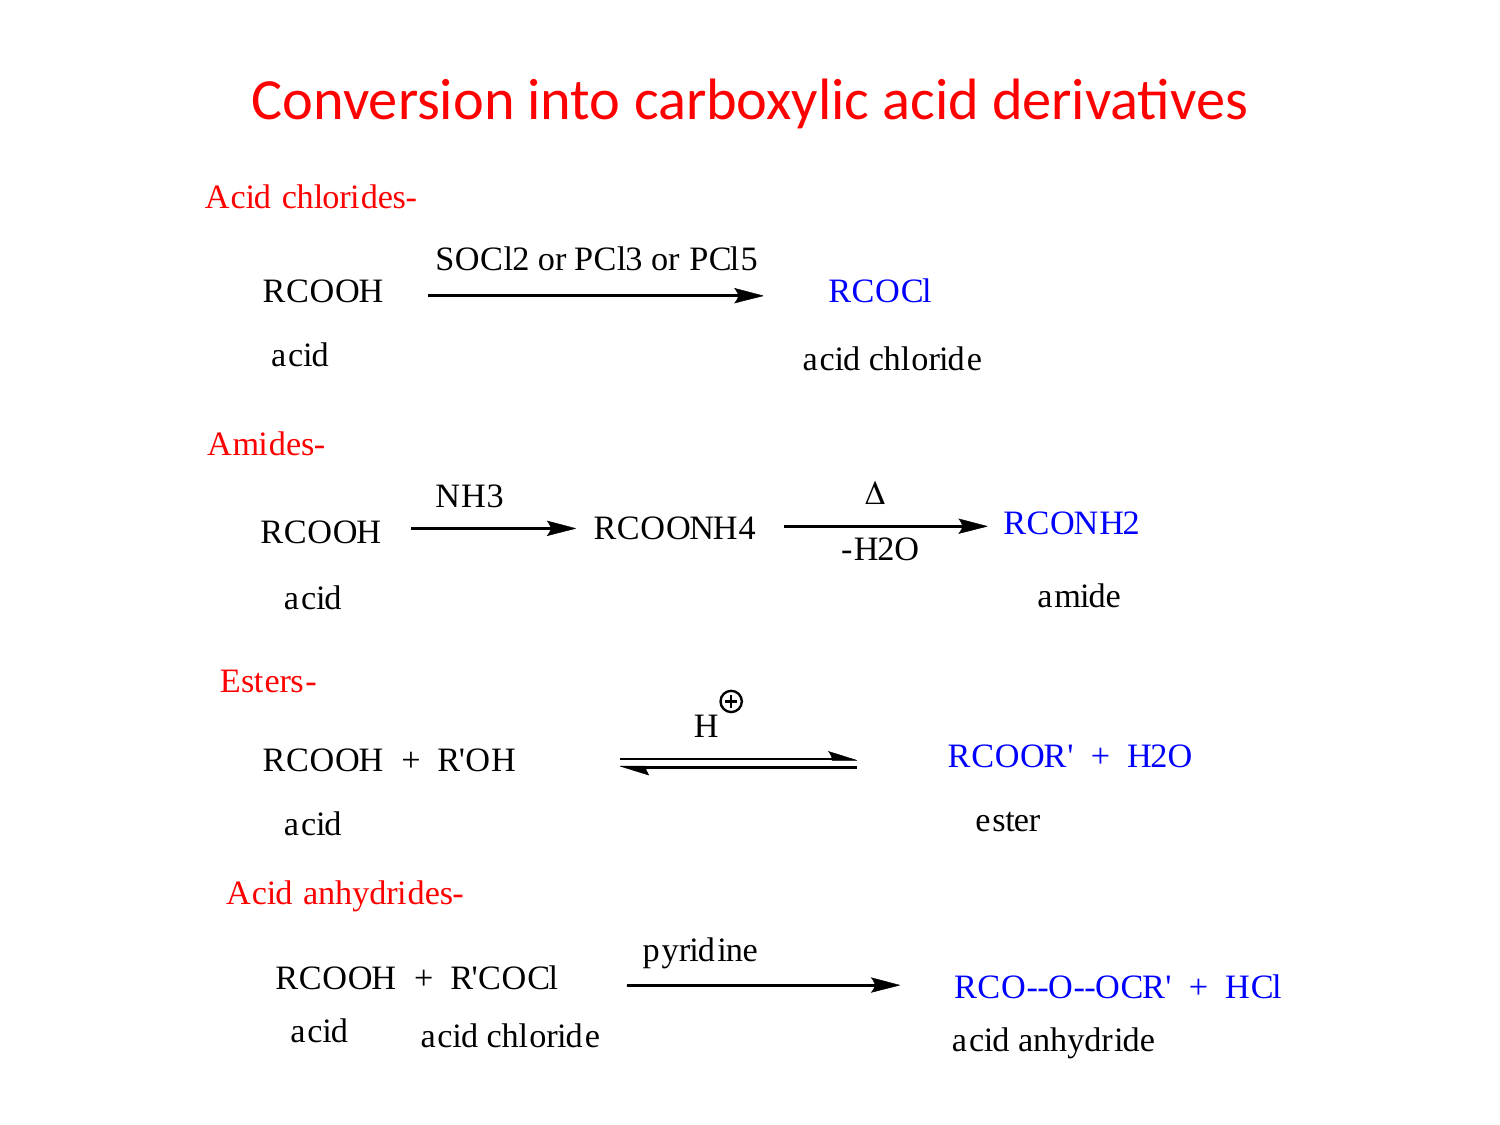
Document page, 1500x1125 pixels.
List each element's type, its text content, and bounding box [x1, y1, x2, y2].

title Conversion into carboxylic acid derivatives [75, 2, 1425, 190]
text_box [199, 174, 1287, 1063]
